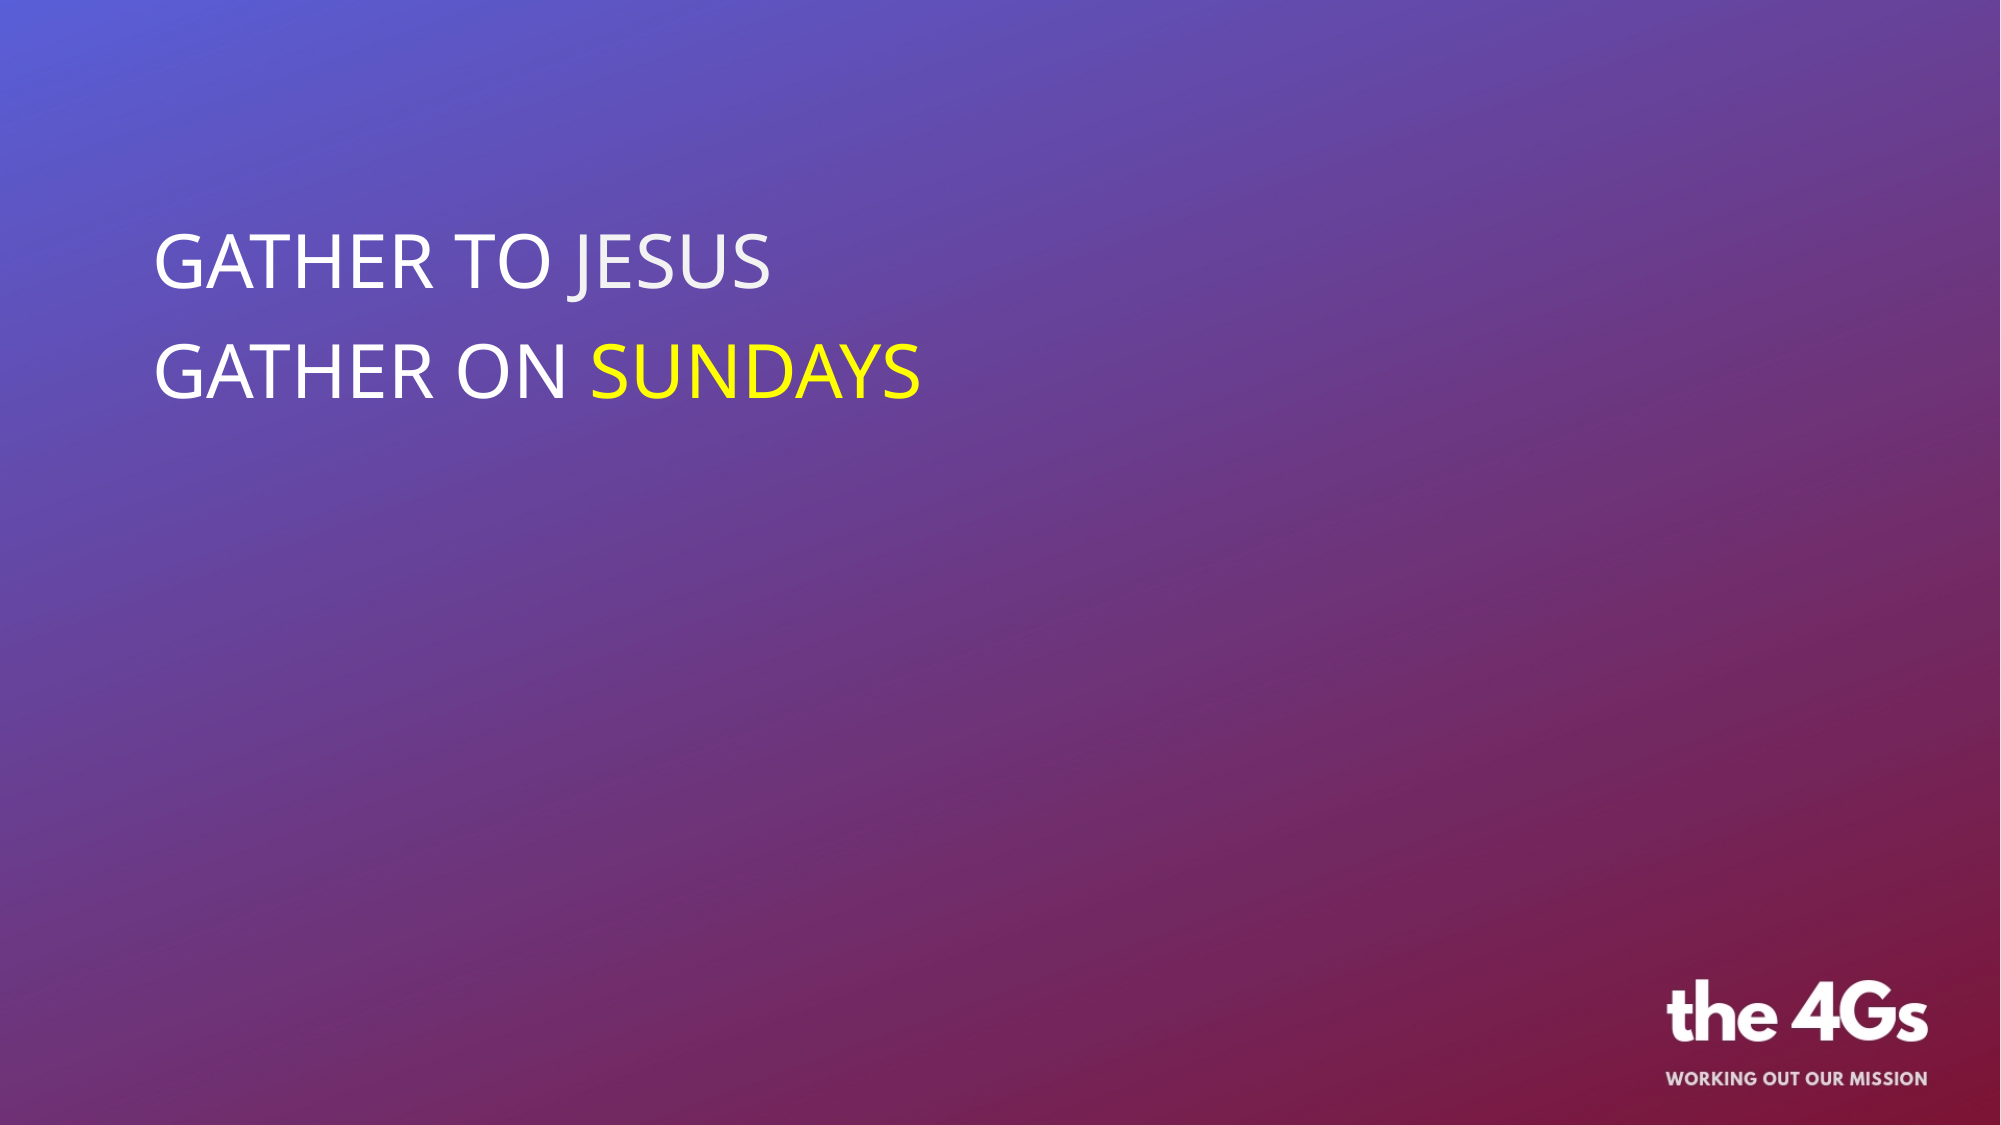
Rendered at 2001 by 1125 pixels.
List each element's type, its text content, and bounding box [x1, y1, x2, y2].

picture [0, 0, 2001, 1125]
list GATHER TO JESUS GATHER ON SUNDAYS [137, 205, 1863, 920]
